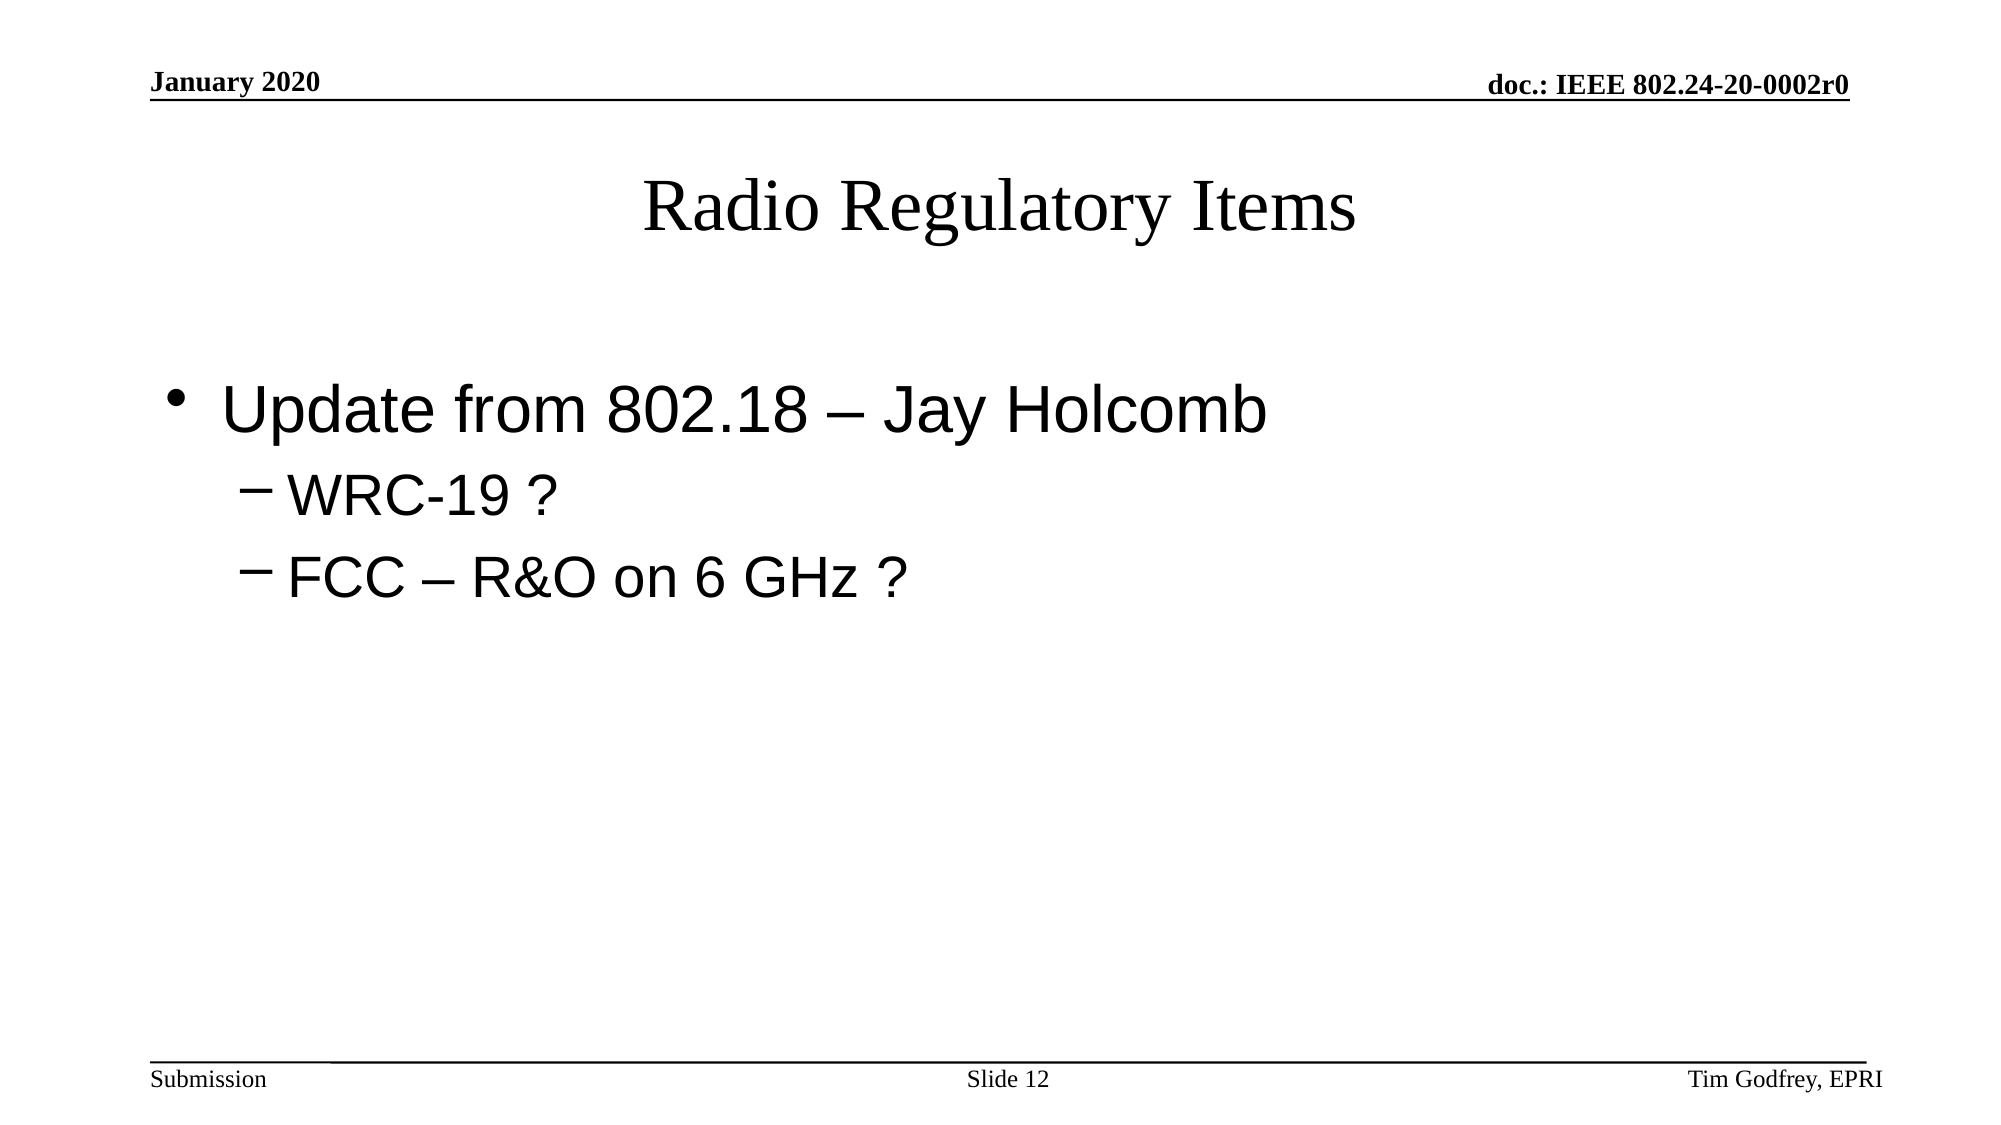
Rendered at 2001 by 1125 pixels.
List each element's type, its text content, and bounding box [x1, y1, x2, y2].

list Update from 802.18 – Jay Holcomb WRC-19 ? FCC – R&O on 6 GHz ? [150, 275, 1863, 1063]
slide_number Slide 12 [966, 1062, 1051, 1093]
title Radio Regulatory Items [150, 112, 1850, 275]
footer Tim Godfrey, EPRI [1200, 1062, 1884, 1108]
